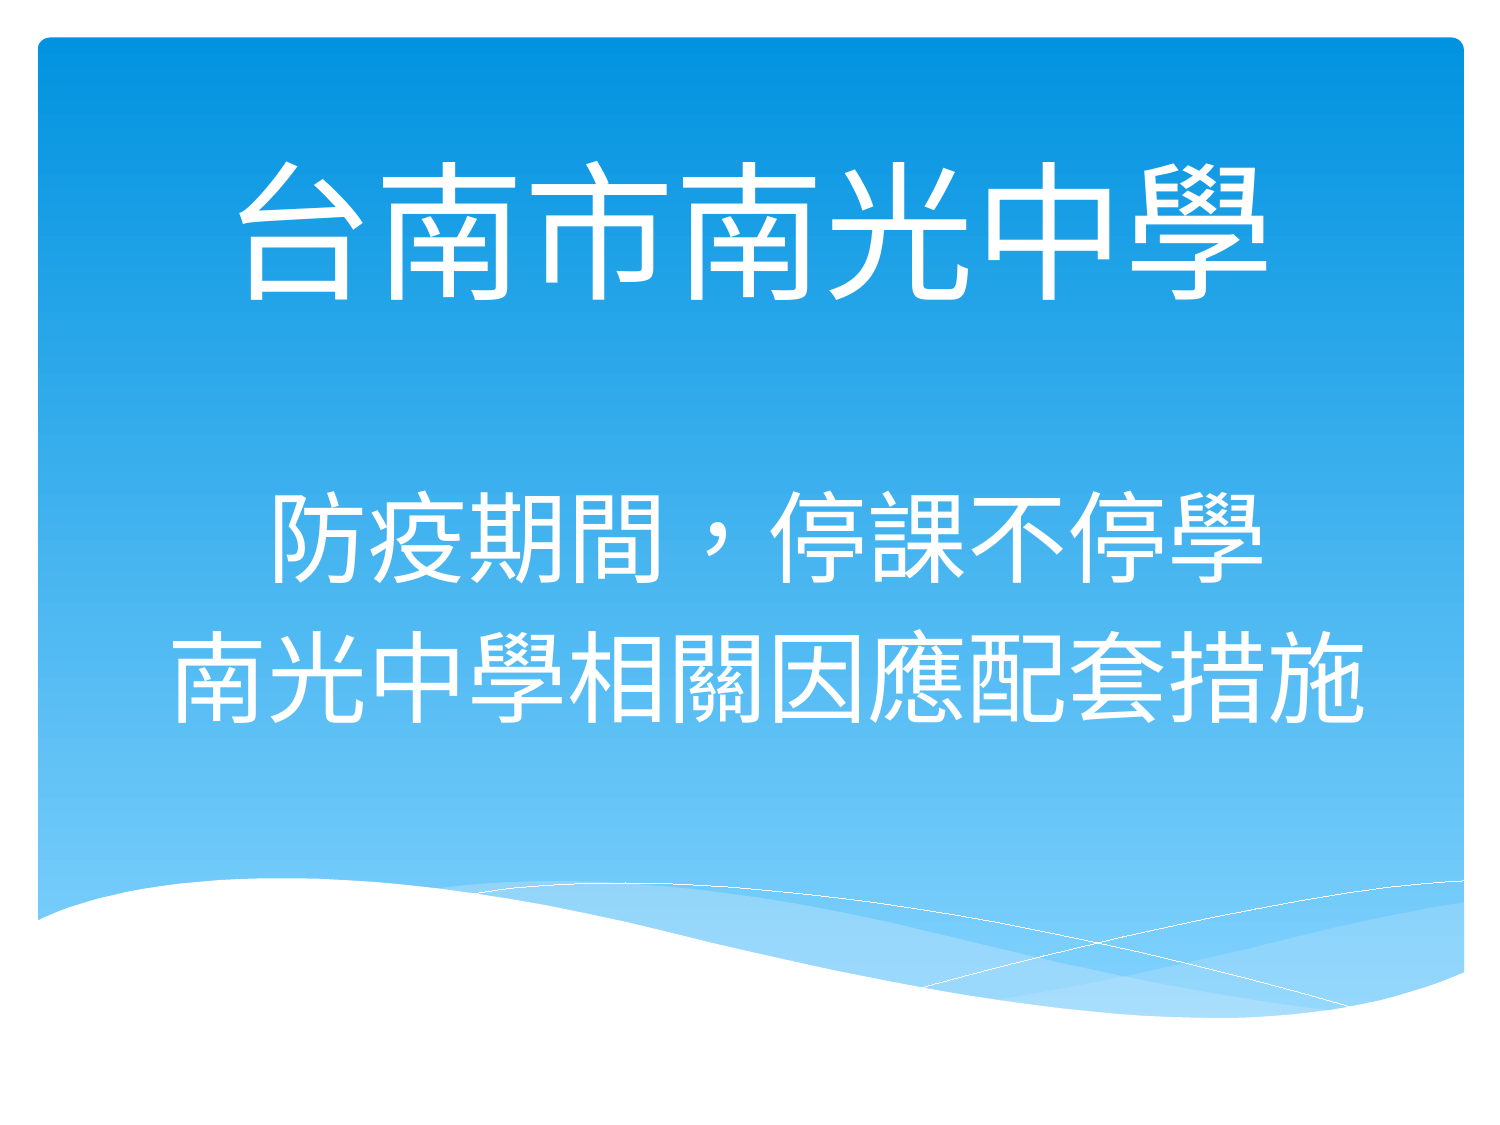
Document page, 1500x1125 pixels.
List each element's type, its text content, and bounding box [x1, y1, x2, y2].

title 台南市南光中學 [112, 90, 1388, 327]
subtitle 防疫期間，停課不停學 南光中學相關因應配套措施 [123, 468, 1412, 669]
